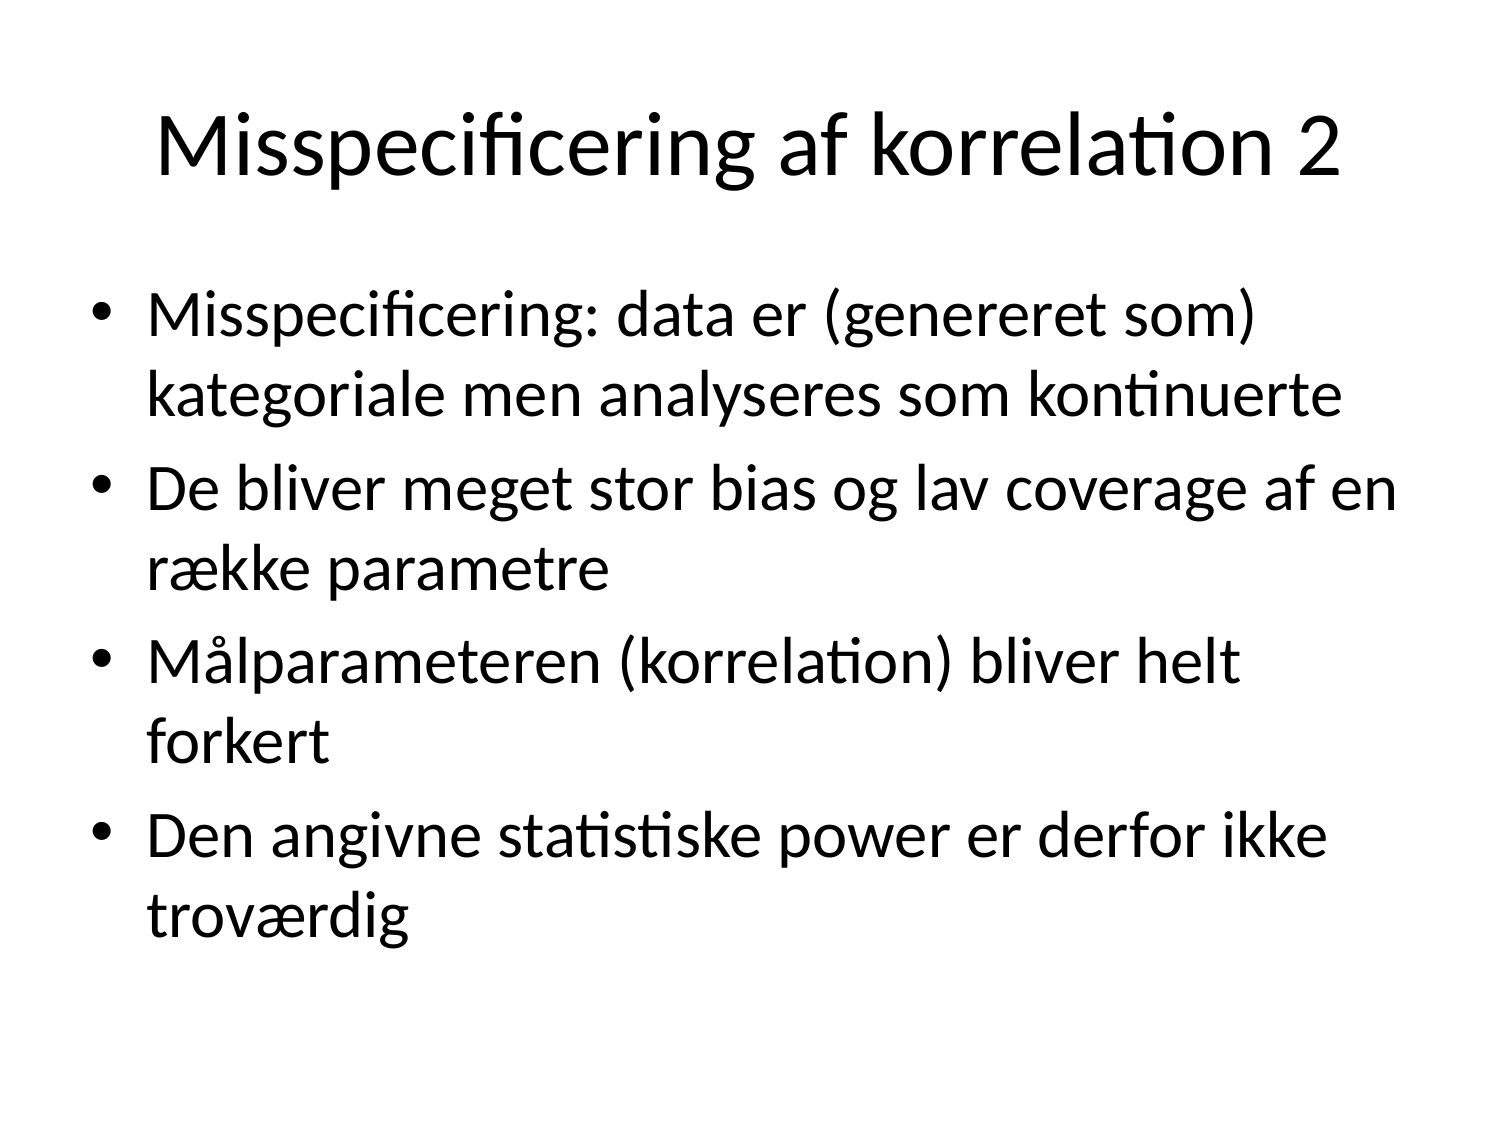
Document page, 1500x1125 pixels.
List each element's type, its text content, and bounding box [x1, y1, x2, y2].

title Misspecificering af korrelation 2 [75, 45, 1425, 233]
list Misspecificering: data er (genereret som) kategoriale men analyseres som kontinuerte De bliver meget stor bias og lav coverage af en række parametre Målparameteren (korrelation) bliver helt forkert Den angivne statistiske power er derfor ikke troværdig [75, 262, 1425, 1005]
